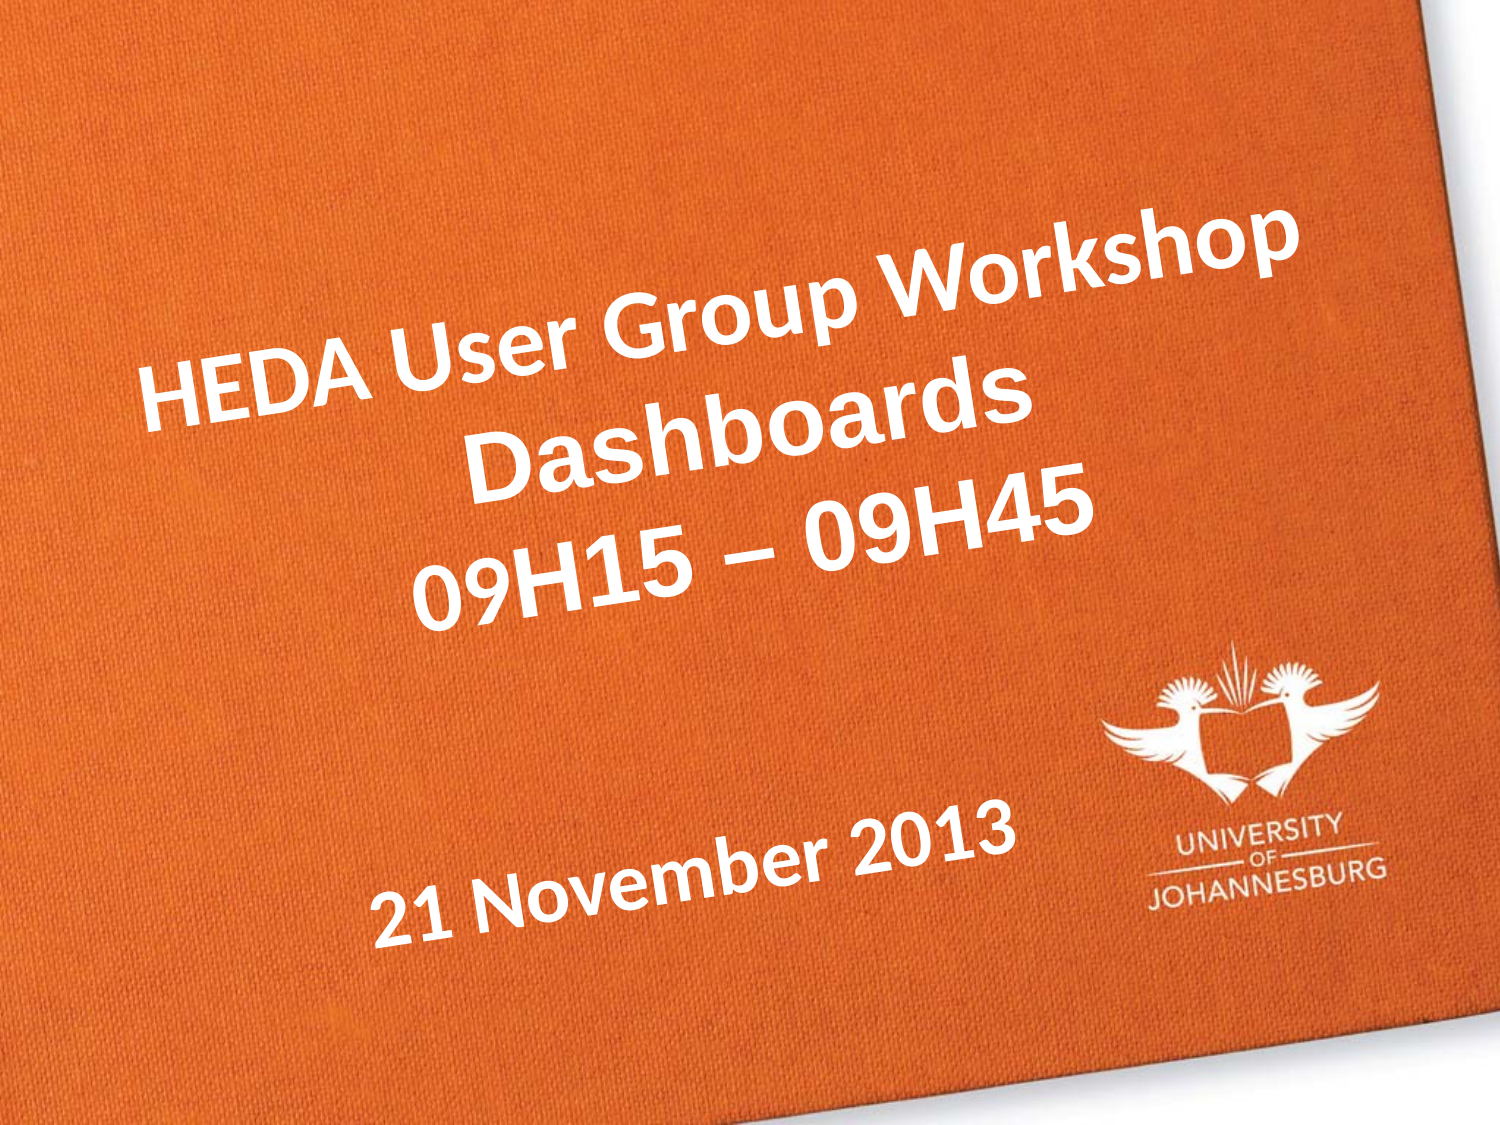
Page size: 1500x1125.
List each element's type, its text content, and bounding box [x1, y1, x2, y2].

subtitle 21 November 2013 [116, 728, 1268, 1006]
picture [0, 0, 1500, 1125]
title HEDA User Group Workshop Dashboards 09H15 – 09H45 [11, 65, 1484, 779]
